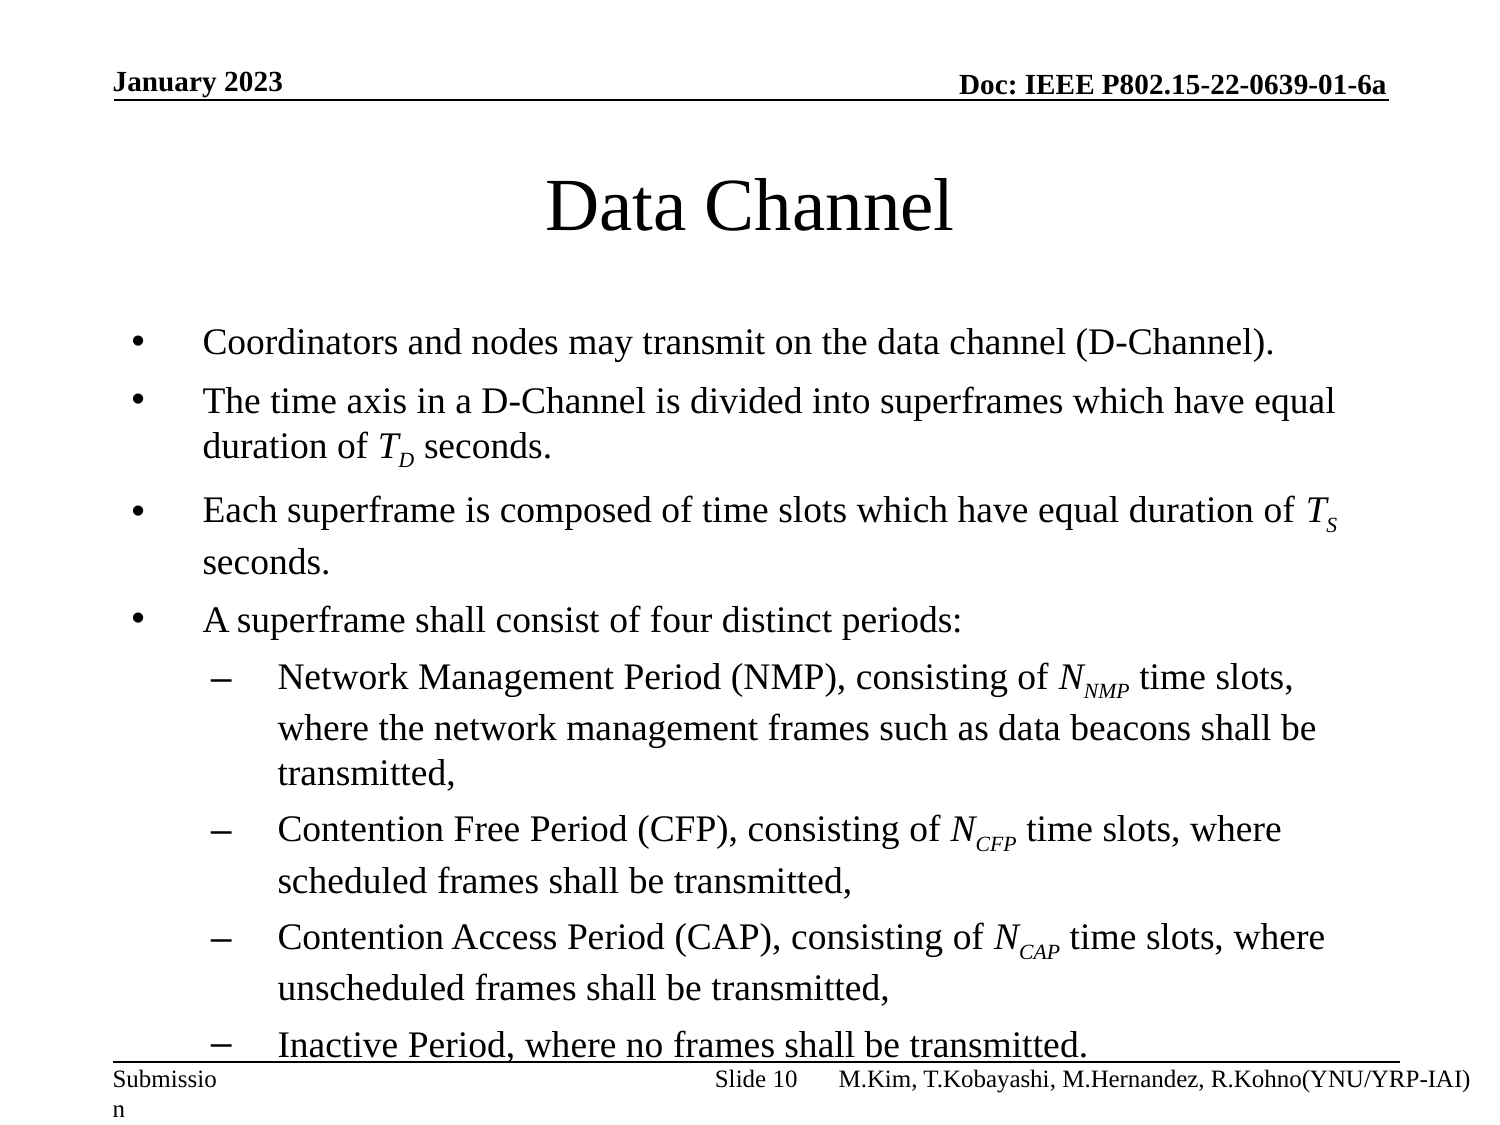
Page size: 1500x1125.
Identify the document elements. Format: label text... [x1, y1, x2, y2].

slide_number Slide 10 [712, 1062, 801, 1093]
list Coordinators and nodes may transmit on the data channel (D-Channel). The time axis in a D-Channel is divided into superframes which have equal duration of TD seconds. Each superframe is composed of time slots which have equal duration of TS seconds. A superframe shall consist of four distinct periods: Network Management Period (NMP), consisting of NNMP time slots, where the network management frames such as data beacons shall be transmitted, Contention Free Period (CFP), consisting of NCFP time slots, where scheduled frames shall be transmitted, Contention Access Period (CAP), consisting of NCAP time slots, where unscheduled frames shall be transmitted, Inactive Period, where no frames shall be transmitted. [112, 302, 1388, 1035]
title Data Channel [112, 112, 1388, 288]
footer M.Kim, T.Kobayashi, M.Hernandez, R.Kohno(YNU/YRP-IAI) [819, 1062, 1472, 1109]
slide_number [112, 62, 375, 98]
